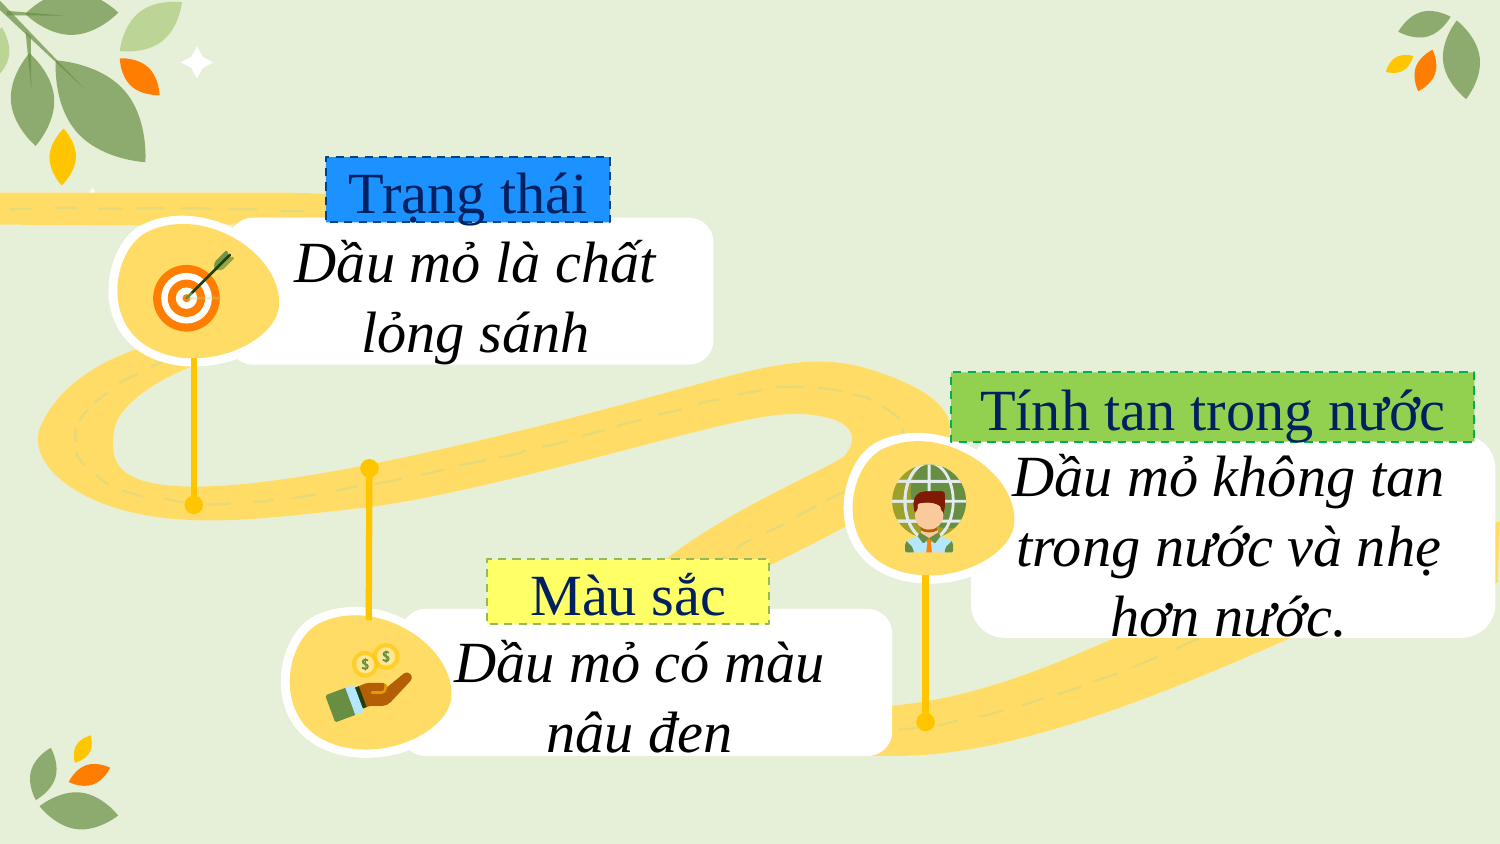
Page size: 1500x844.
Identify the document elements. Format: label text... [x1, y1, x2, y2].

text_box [0, 192, 1500, 757]
text_box Trạng thái [324, 155, 612, 191]
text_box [884, 464, 967, 553]
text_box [152, 250, 235, 332]
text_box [325, 642, 414, 723]
